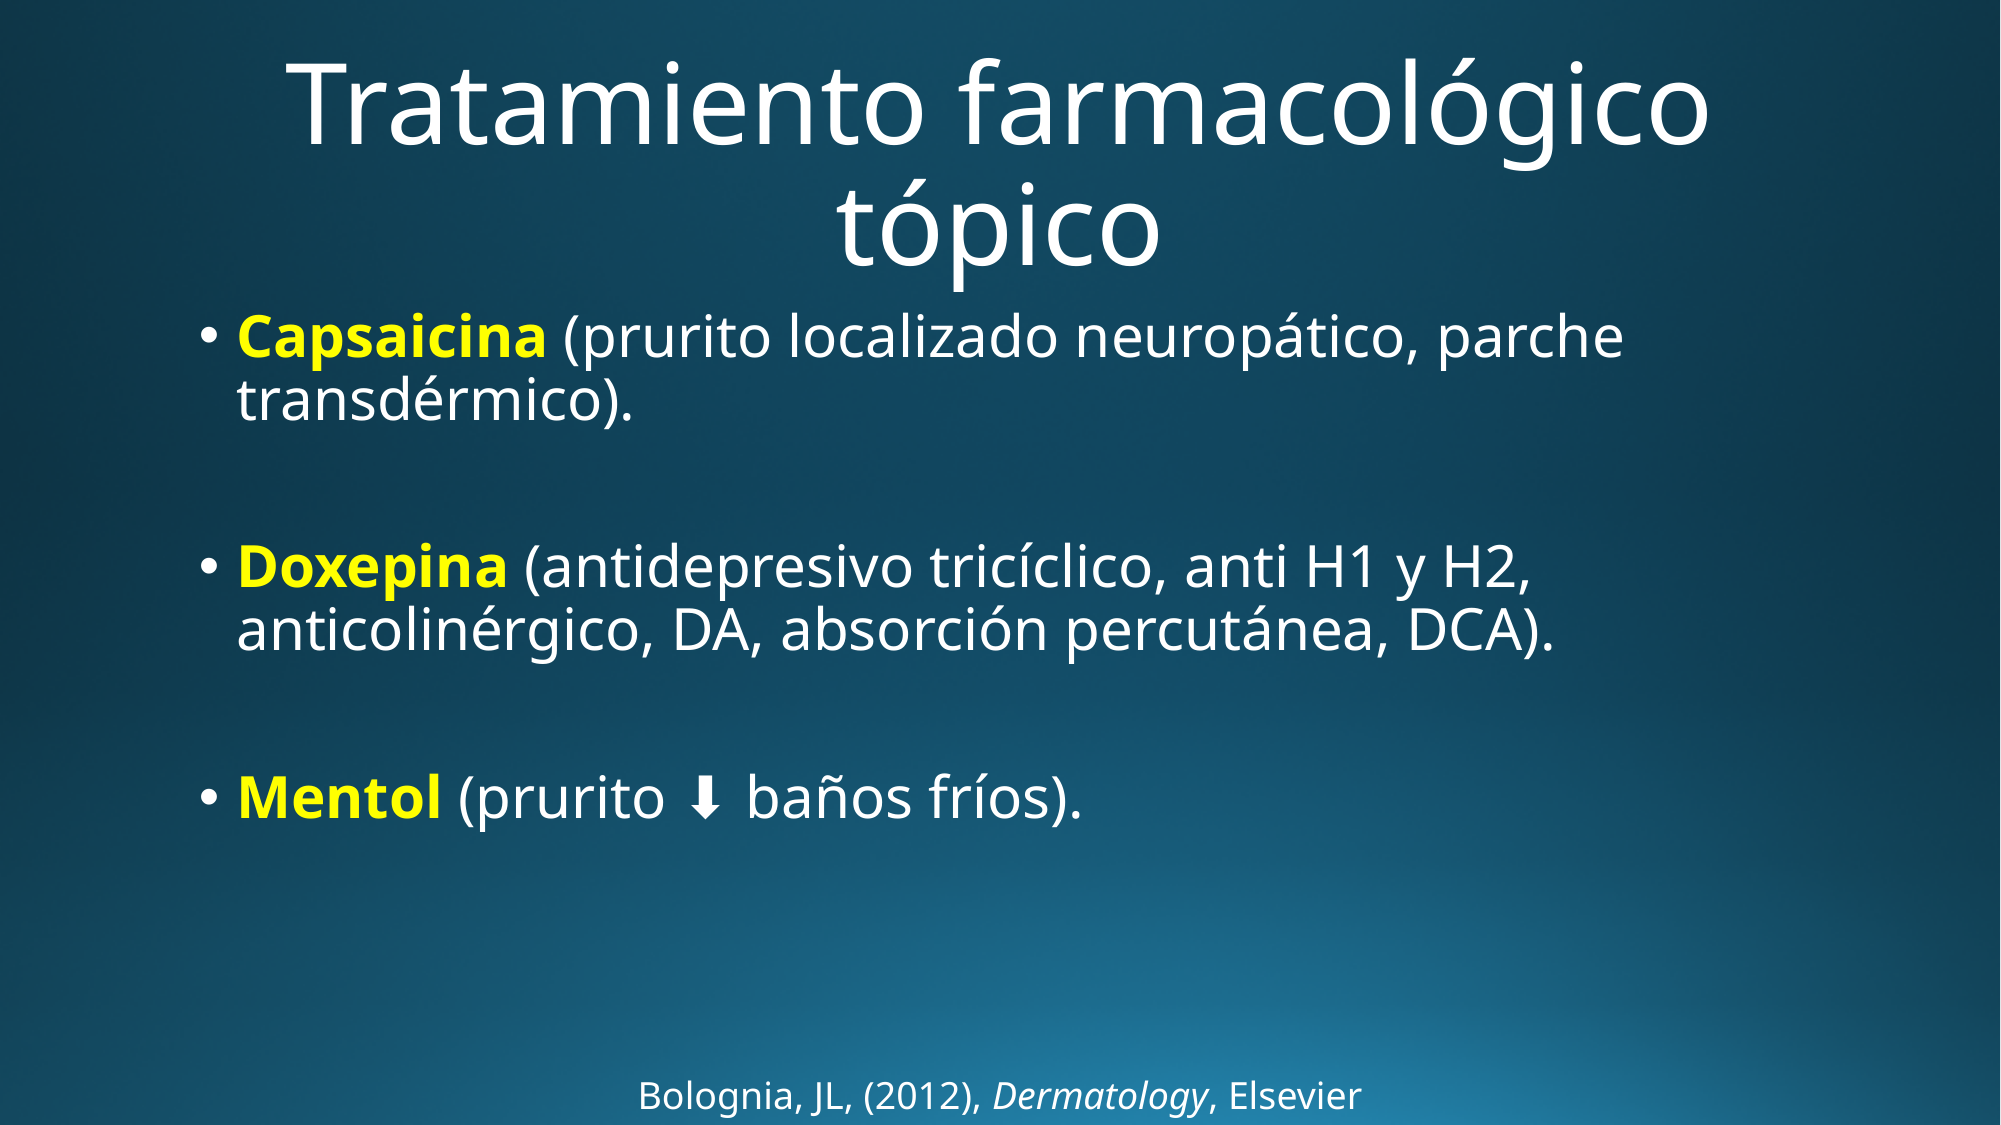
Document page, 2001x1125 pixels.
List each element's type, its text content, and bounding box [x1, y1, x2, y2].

list Capsaicina (prurito localizado neuropático, parche transdérmico). Doxepina (antidepresivo tricíclico, anti H1 y H2, anticolinérgico, DA, absorción percutánea, DCA). Mentol (prurito ⬇ baños fríos). [183, 299, 1863, 1014]
text_box Bolognia, JL, (2012), Dermatology, Elsevier [0, 1064, 2000, 1125]
title Tratamiento farmacológico tópico [137, 59, 1863, 278]
picture [0, 0, 2001, 1125]
